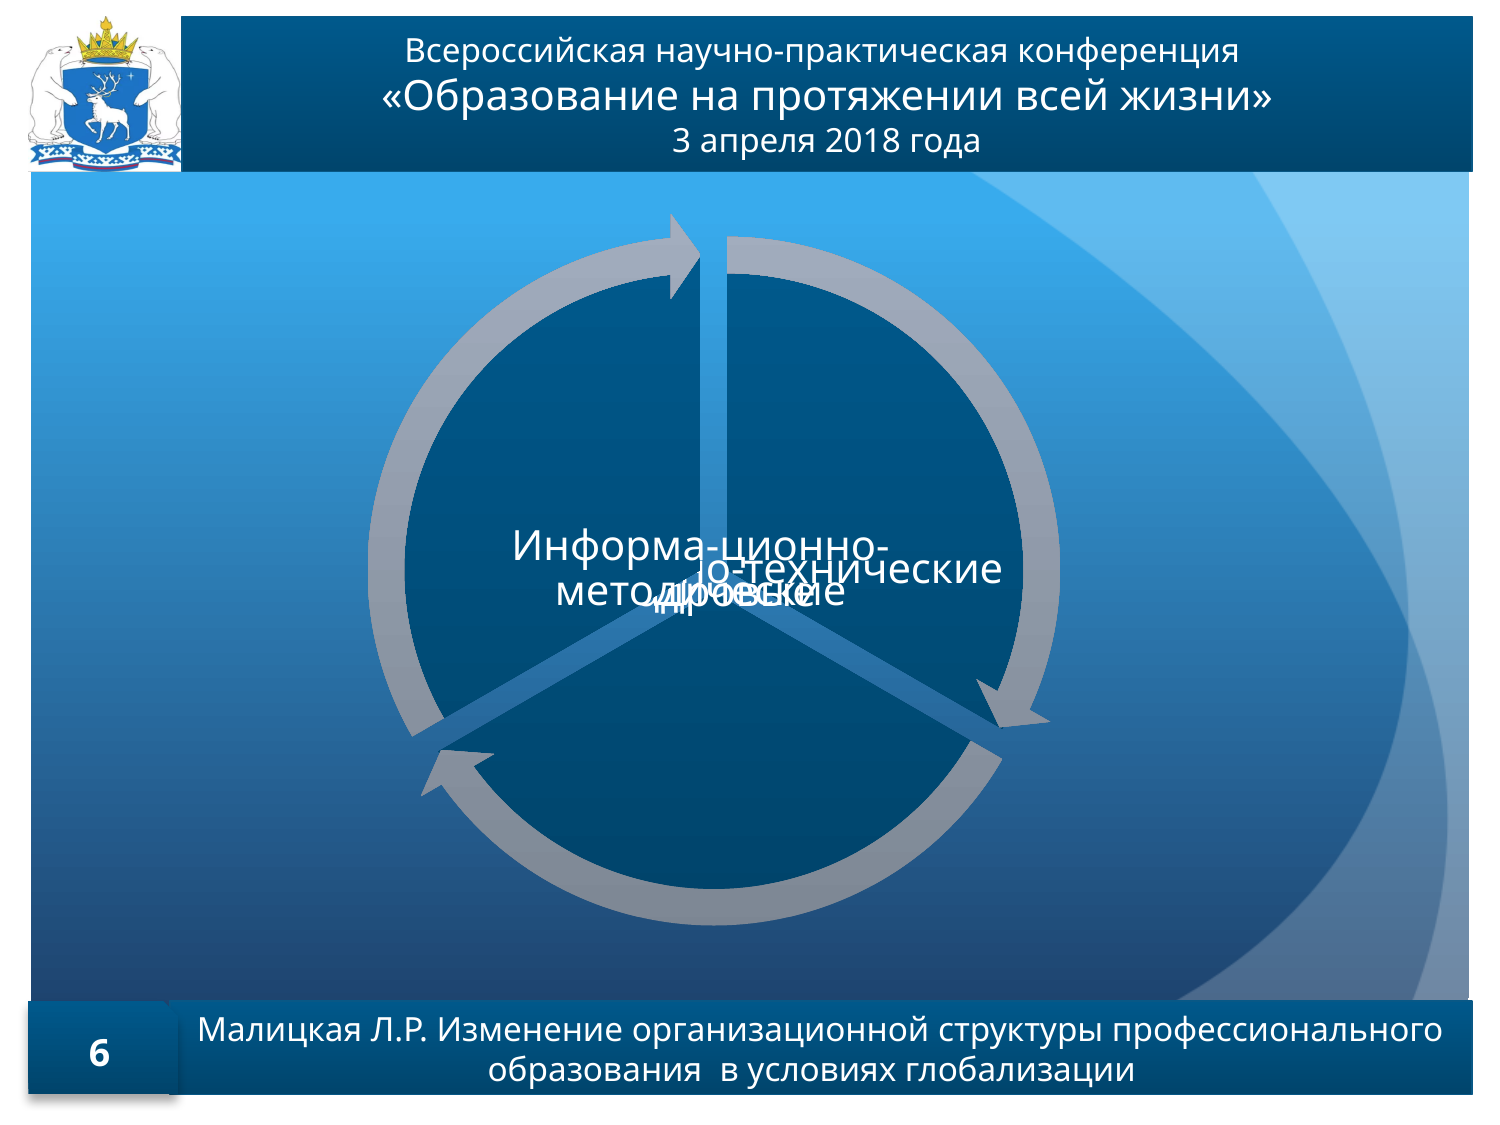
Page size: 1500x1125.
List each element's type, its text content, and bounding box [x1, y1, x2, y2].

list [128, 202, 1300, 960]
text_box Малицкая Л.Р. Изменение организационной структуры профессионального образования в условиях глобализации [169, 1000, 1473, 1095]
text_box 6 [28, 1000, 179, 1095]
picture [24, 16, 1473, 1094]
title Всероссийская научно-практическая конференция «Образование на протяжении всей жизни» 3 апреля 2018 года [183, 16, 1473, 172]
